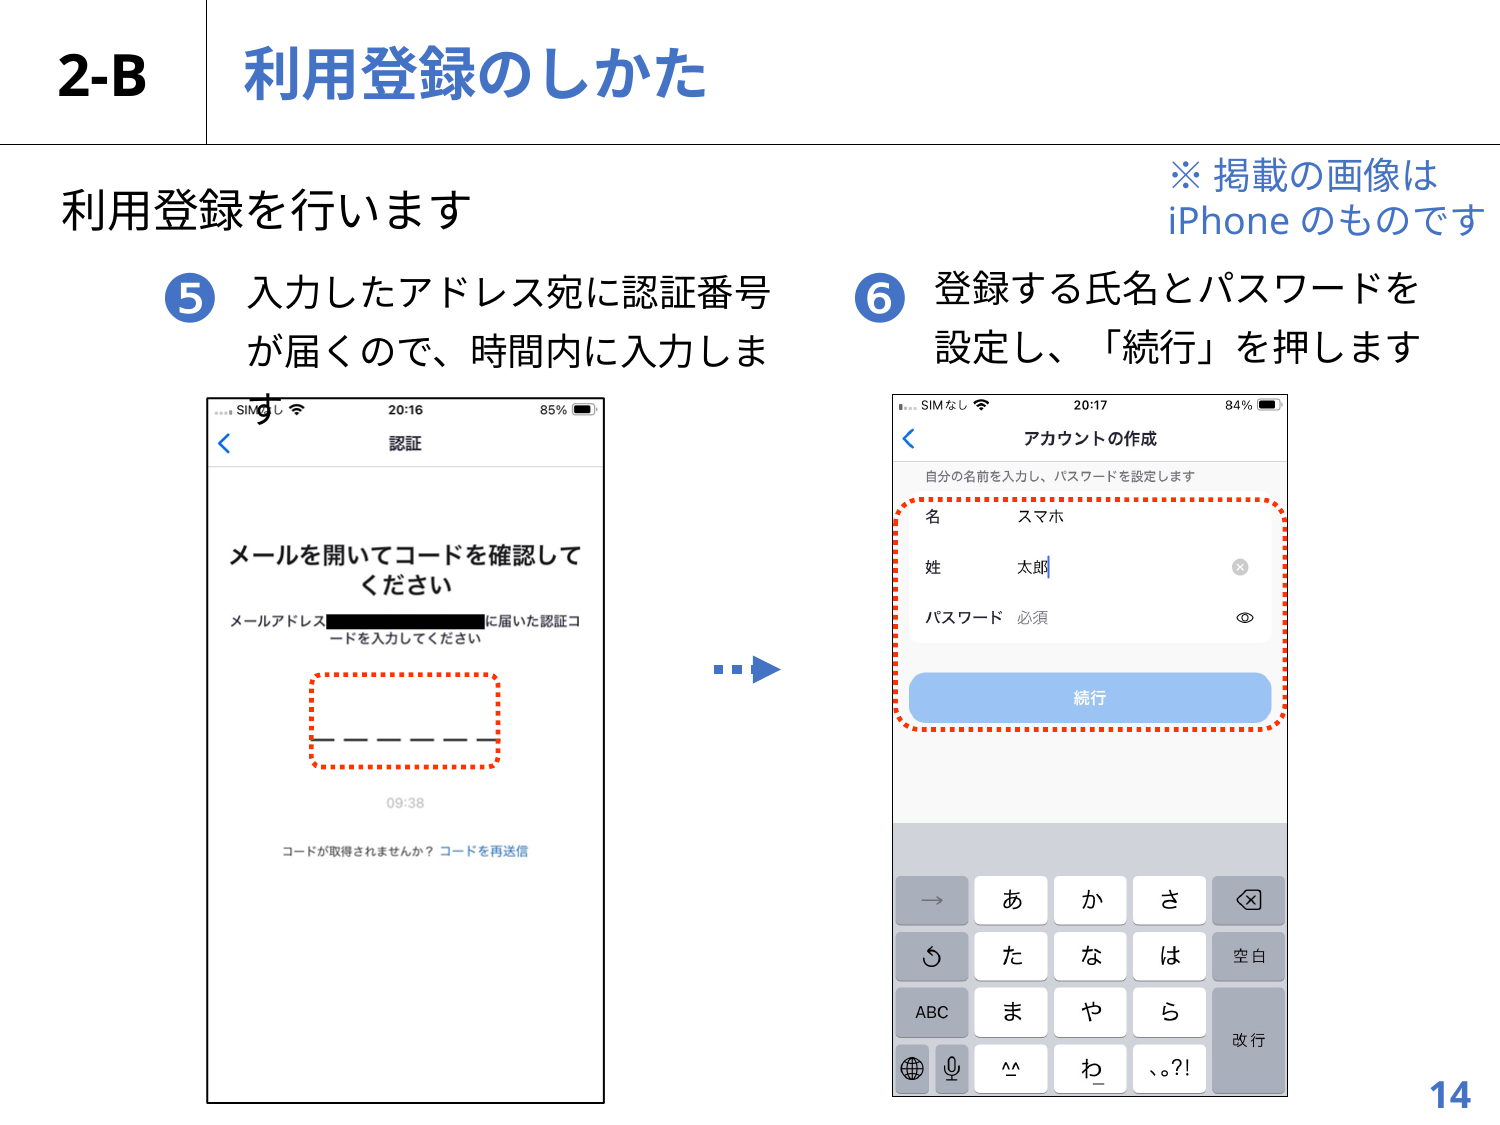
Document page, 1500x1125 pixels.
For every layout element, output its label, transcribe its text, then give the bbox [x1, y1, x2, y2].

text_box 登録する氏名とパスワードを設定し、「続行」を押します [919, 244, 1444, 376]
text_box ❺ [145, 248, 223, 343]
picture [206, 397, 605, 1104]
title 利用登録のしかた [228, 36, 1472, 116]
text_box ❻ [835, 248, 919, 343]
text_box 2-B [0, 0, 207, 147]
picture [892, 394, 1288, 1097]
text_box 入力したアドレス宛に認証番号が届くので、時間内に入力します [231, 248, 809, 439]
text_box 14 [1399, 1063, 1500, 1123]
text_box 利用登録を行います [46, 180, 1152, 274]
text_box ※掲載の画像は iPhoneのものです [1152, 144, 1500, 250]
